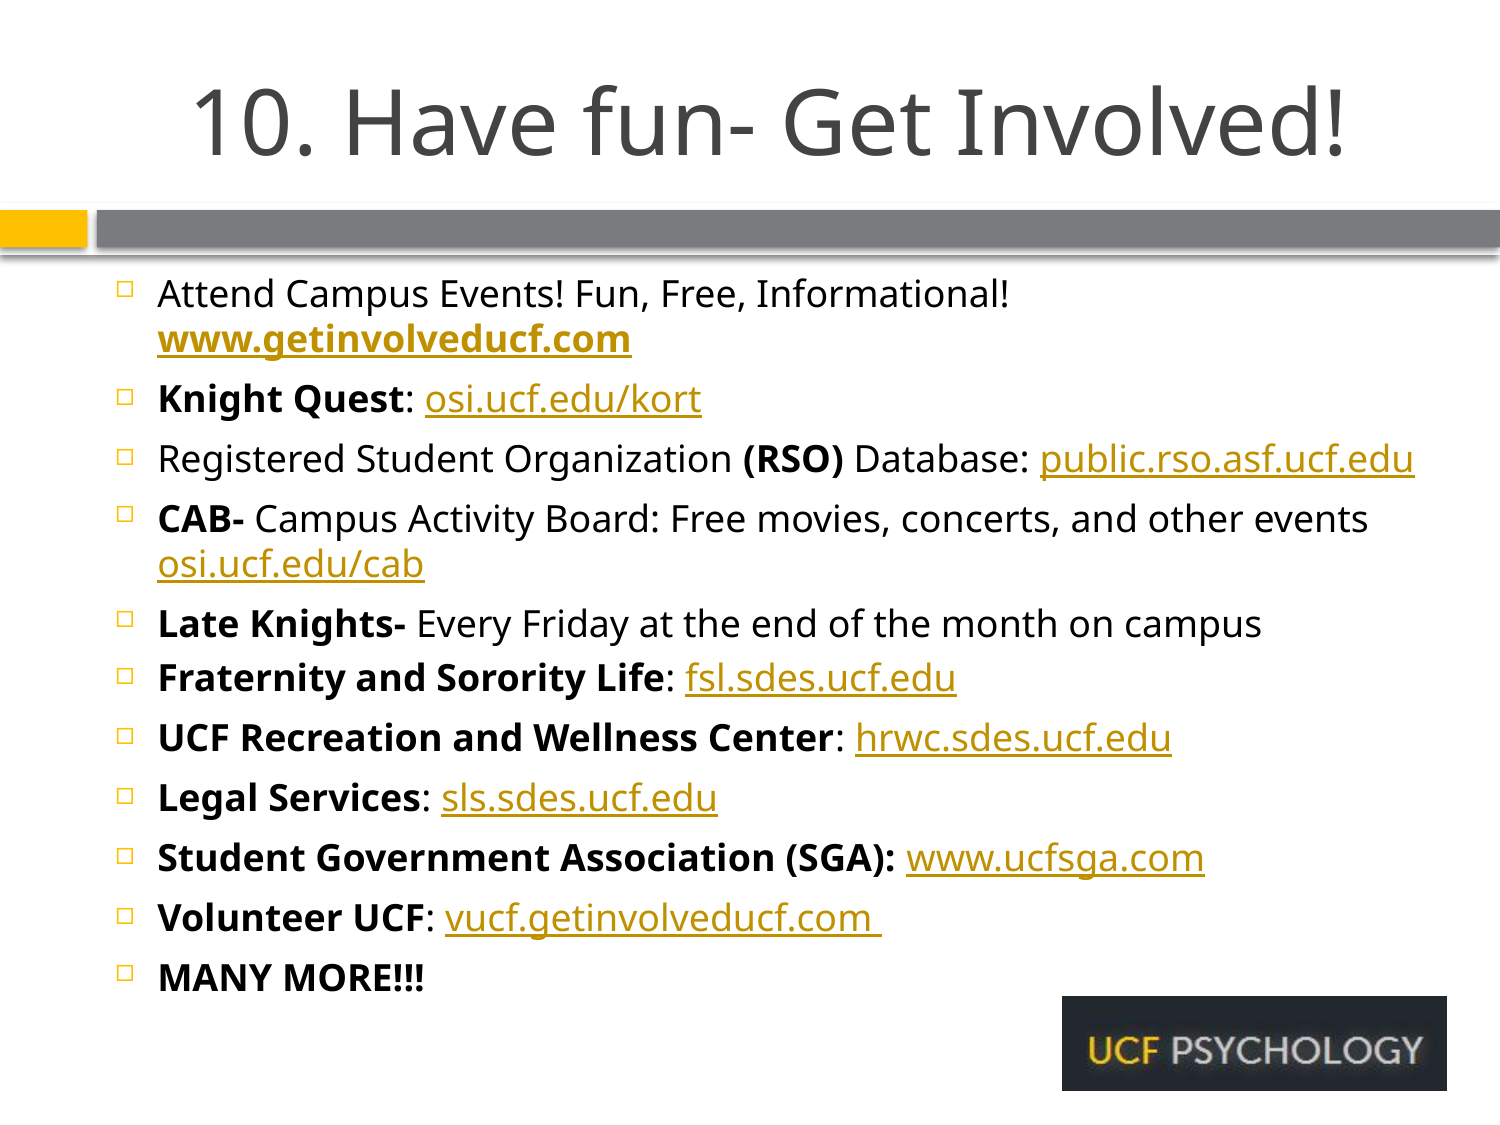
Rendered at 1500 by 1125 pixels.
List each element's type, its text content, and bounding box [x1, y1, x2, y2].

list Attend Campus Events! Fun, Free, Informational! www.getinvolveducf.com Knight Quest: osi.ucf.edu/kort Registered Student Organization (RSO) Database: public.rso.asf.ucf.edu CAB- Campus Activity Board: Free movies, concerts, and other events osi.ucf.edu/cab Late Knights- Every Friday at the end of the month on campus Fraternity and Sorority Life: fsl.sdes.ucf.edu UCF Recreation and Wellness Center: hrwc.sdes.ucf.edu Legal Services: sls.sdes.ucf.edu Student Government Association (SGA): www.ucfsga.com Volunteer UCF: vucf.getinvolveducf.com MANY MORE!!! [100, 262, 1438, 1063]
picture [1062, 996, 1448, 1091]
title 10. Have fun- Get Involved! [100, 37, 1438, 200]
